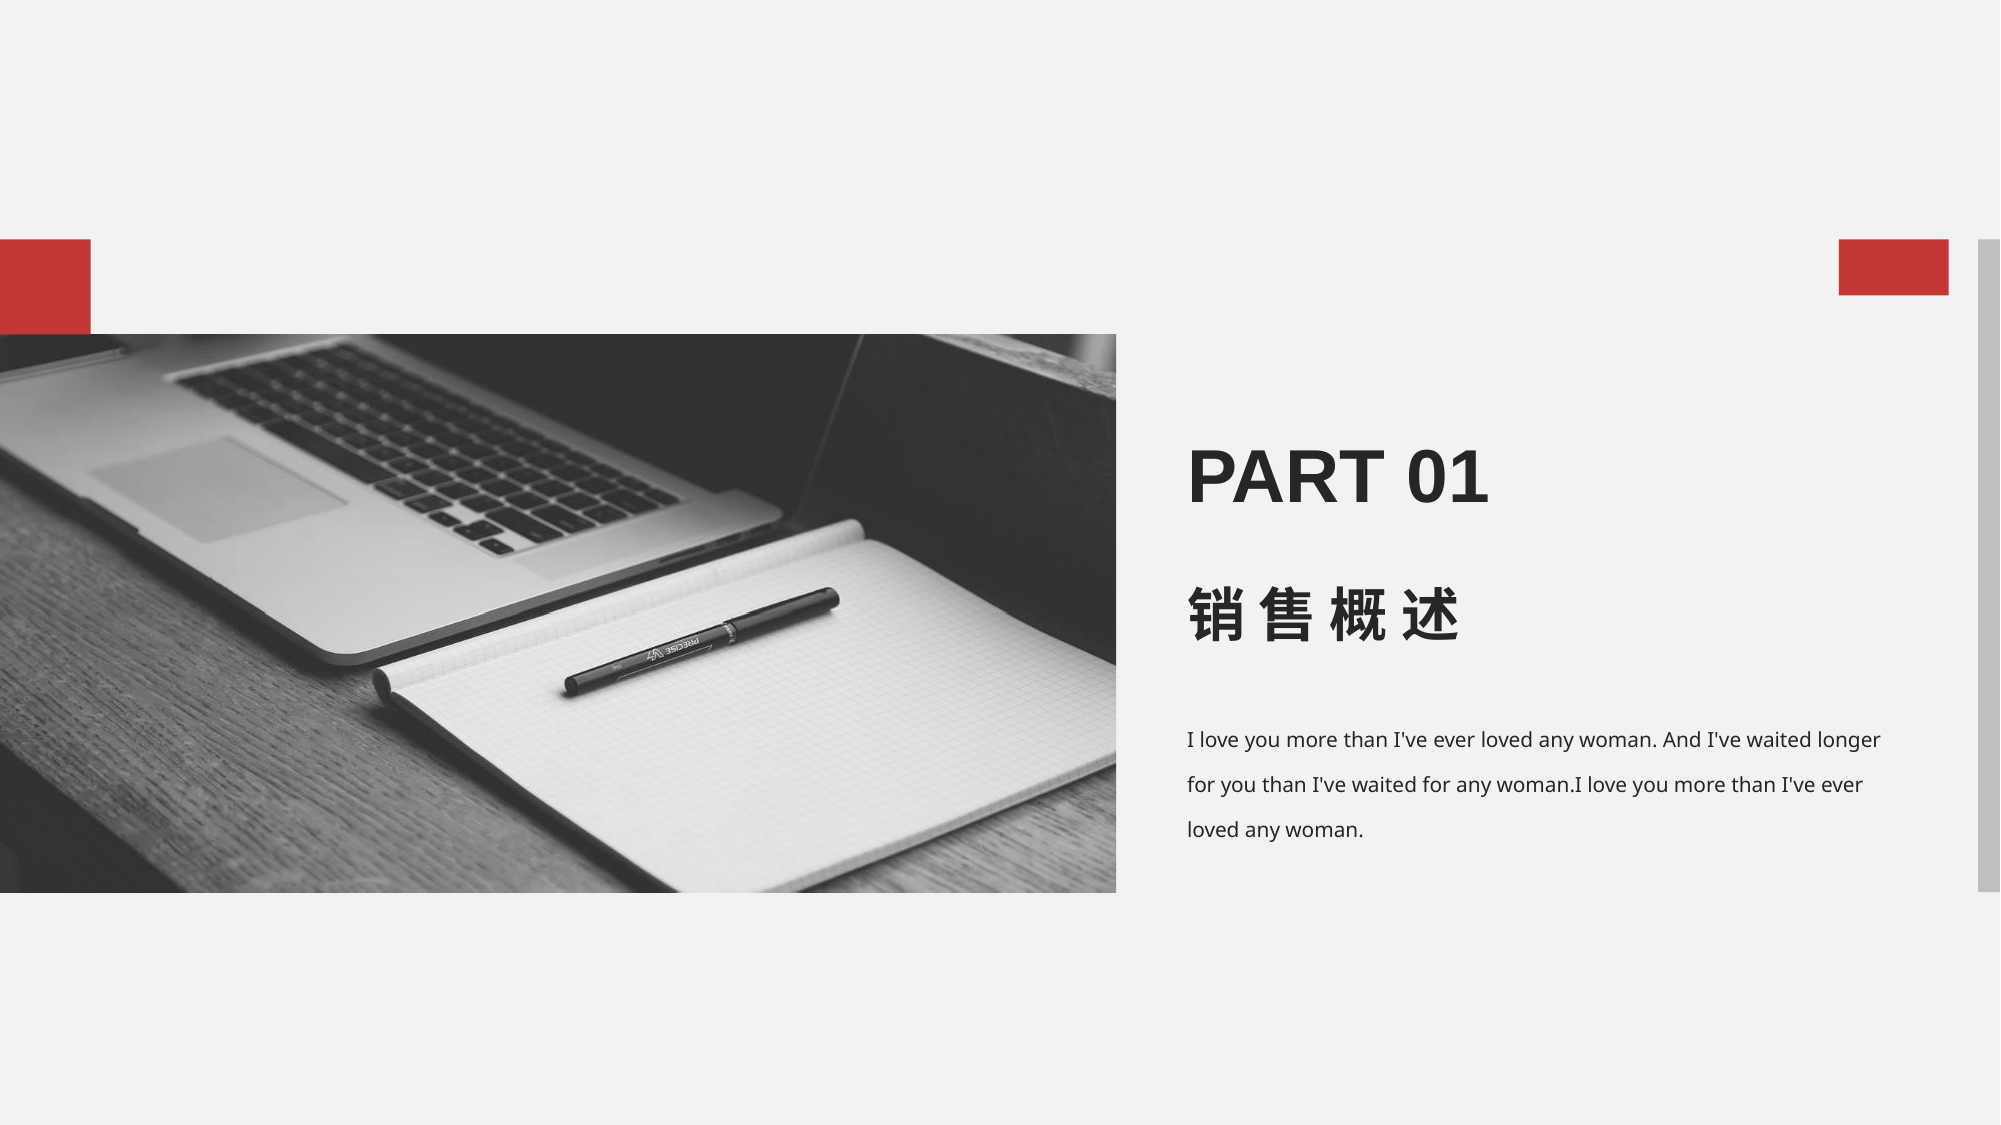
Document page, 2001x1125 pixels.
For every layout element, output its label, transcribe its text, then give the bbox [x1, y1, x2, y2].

text_box [0, 238, 92, 335]
text_box [1977, 238, 2000, 893]
text_box 销 售 概 述 [1172, 570, 1771, 656]
text_box PART 01 [1172, 420, 1592, 526]
text_box [0, 333, 1117, 893]
text_box [1838, 238, 1950, 296]
text_box I love you more than I've ever loved any woman. And I've waited longer for you than I've waited for any woman.I love you more than I've ever loved any woman. [1172, 699, 1922, 849]
